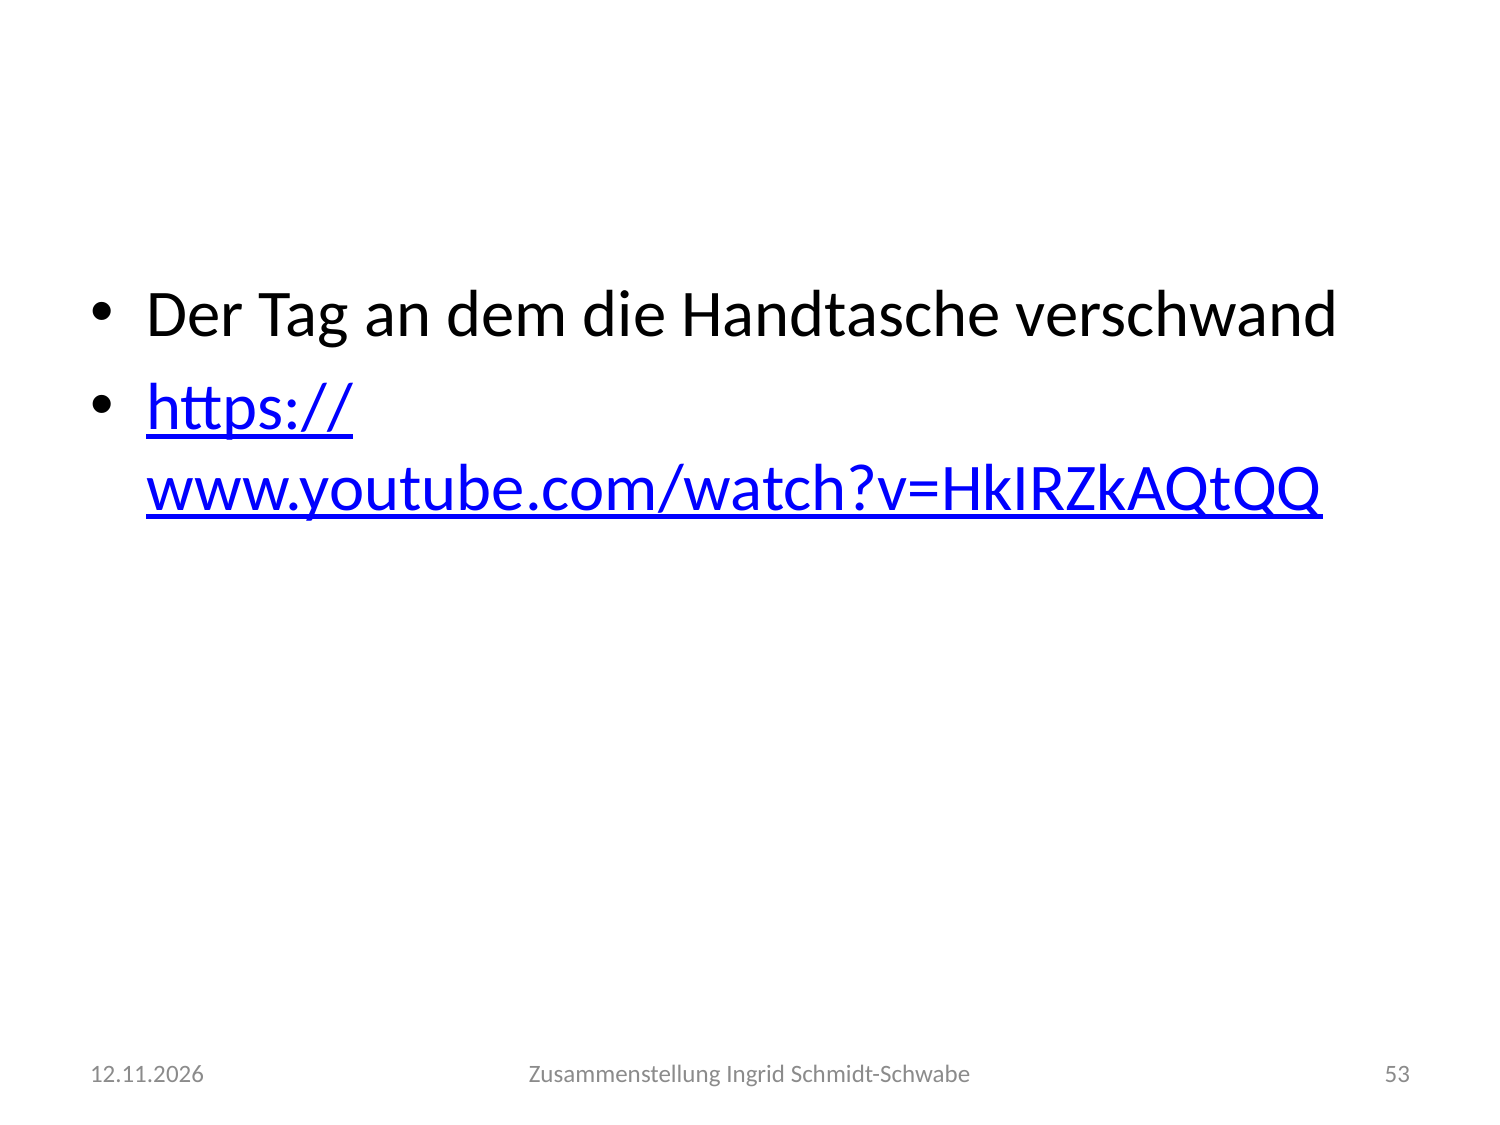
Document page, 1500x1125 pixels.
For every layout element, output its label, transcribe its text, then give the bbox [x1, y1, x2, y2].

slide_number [75, 1042, 425, 1103]
slide_number 53 [1074, 1042, 1425, 1103]
footer Zusammenstellung Ingrid Schmidt-Schwabe [512, 1042, 988, 1103]
list Der Tag an dem die Handtasche verschwand https://www.youtube.com/watch?v=HkIRZkAQtQQ [75, 262, 1425, 1005]
